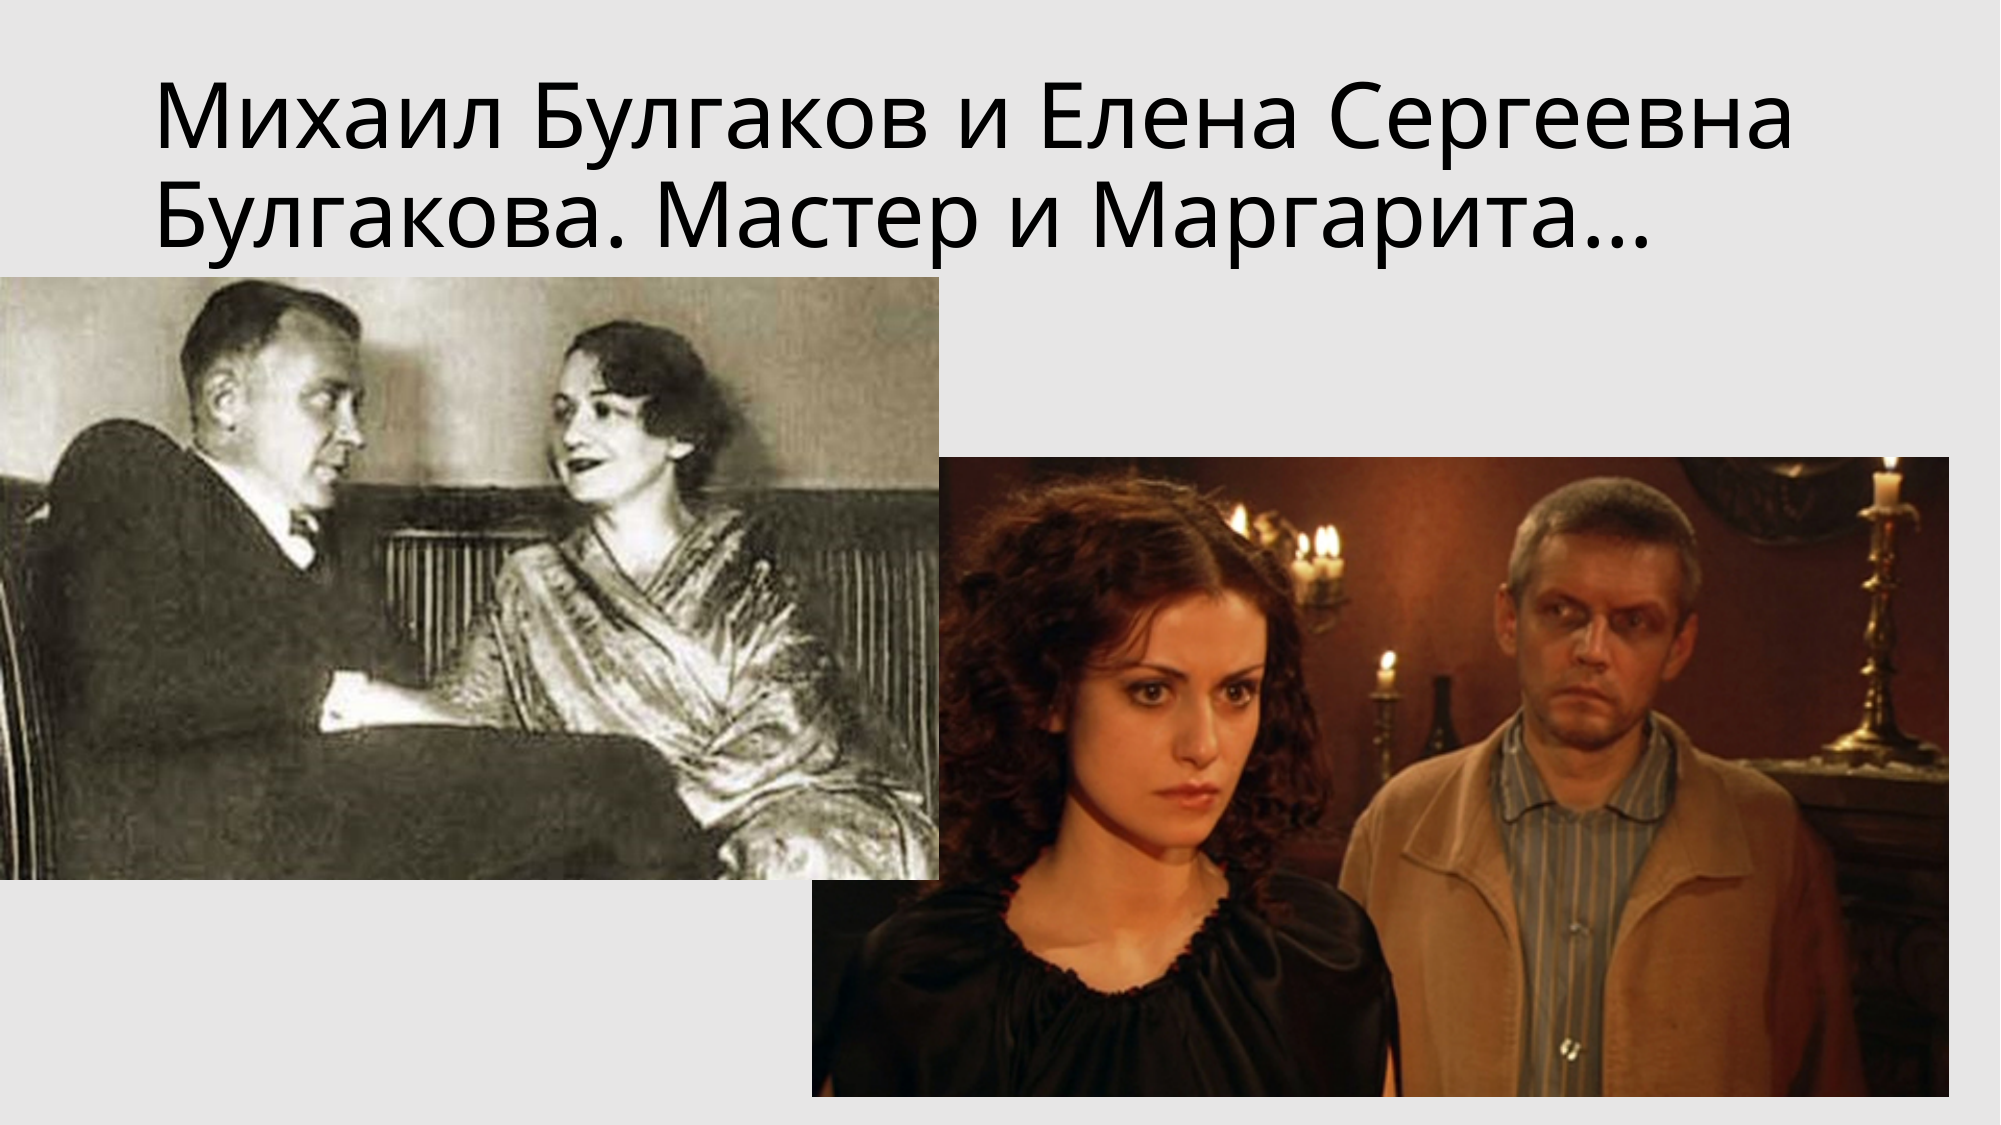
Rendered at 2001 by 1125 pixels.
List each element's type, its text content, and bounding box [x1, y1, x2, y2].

title Михаил Булгаков и Елена Сергеевна Булгакова. Мастер и Маргарита… [137, 59, 1863, 278]
picture [0, 277, 939, 880]
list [812, 457, 1949, 1097]
